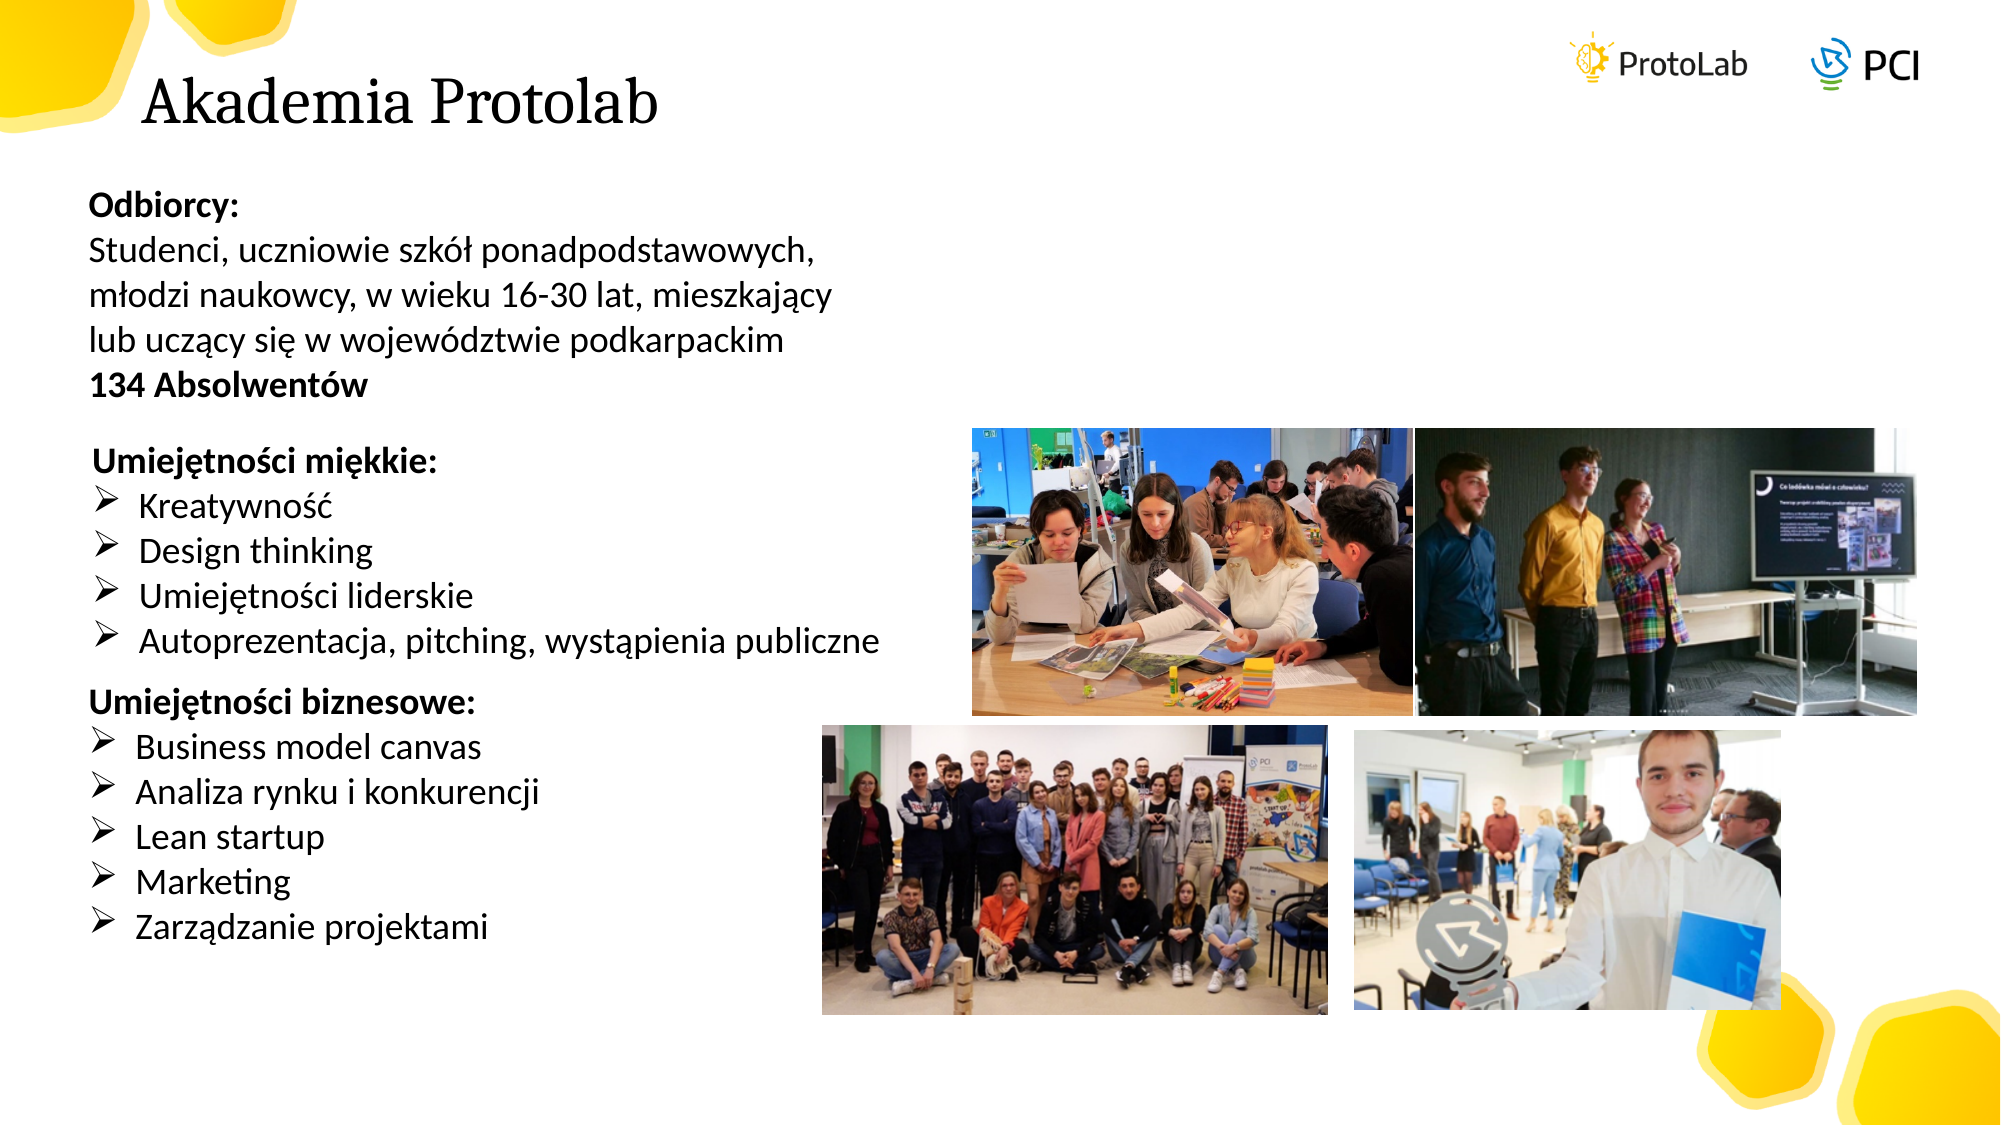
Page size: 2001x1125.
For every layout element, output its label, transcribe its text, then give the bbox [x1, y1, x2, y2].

picture [0, 0, 2001, 1125]
title Akademia Protolab [126, 3, 1927, 191]
text_box Odbiorcy: Studenci, uczniowie szkół ponadpodstawowych, młodzi naukowcy, w wieku 16-30 lat, mieszkający lub uczący się w województwie podkarpackim 134 Absolwentów [73, 172, 887, 413]
text_box Umiejętności miękkie: Kreatywność Design thinking Umiejętności liderskie Autoprezentacja, pitching, wystąpienia publiczne [77, 428, 939, 669]
text_box Umiejętności biznesowe: Business model canvas Analiza rynku i konkurencji Lean startup Marketing Zarządzanie projektami [73, 669, 887, 1025]
